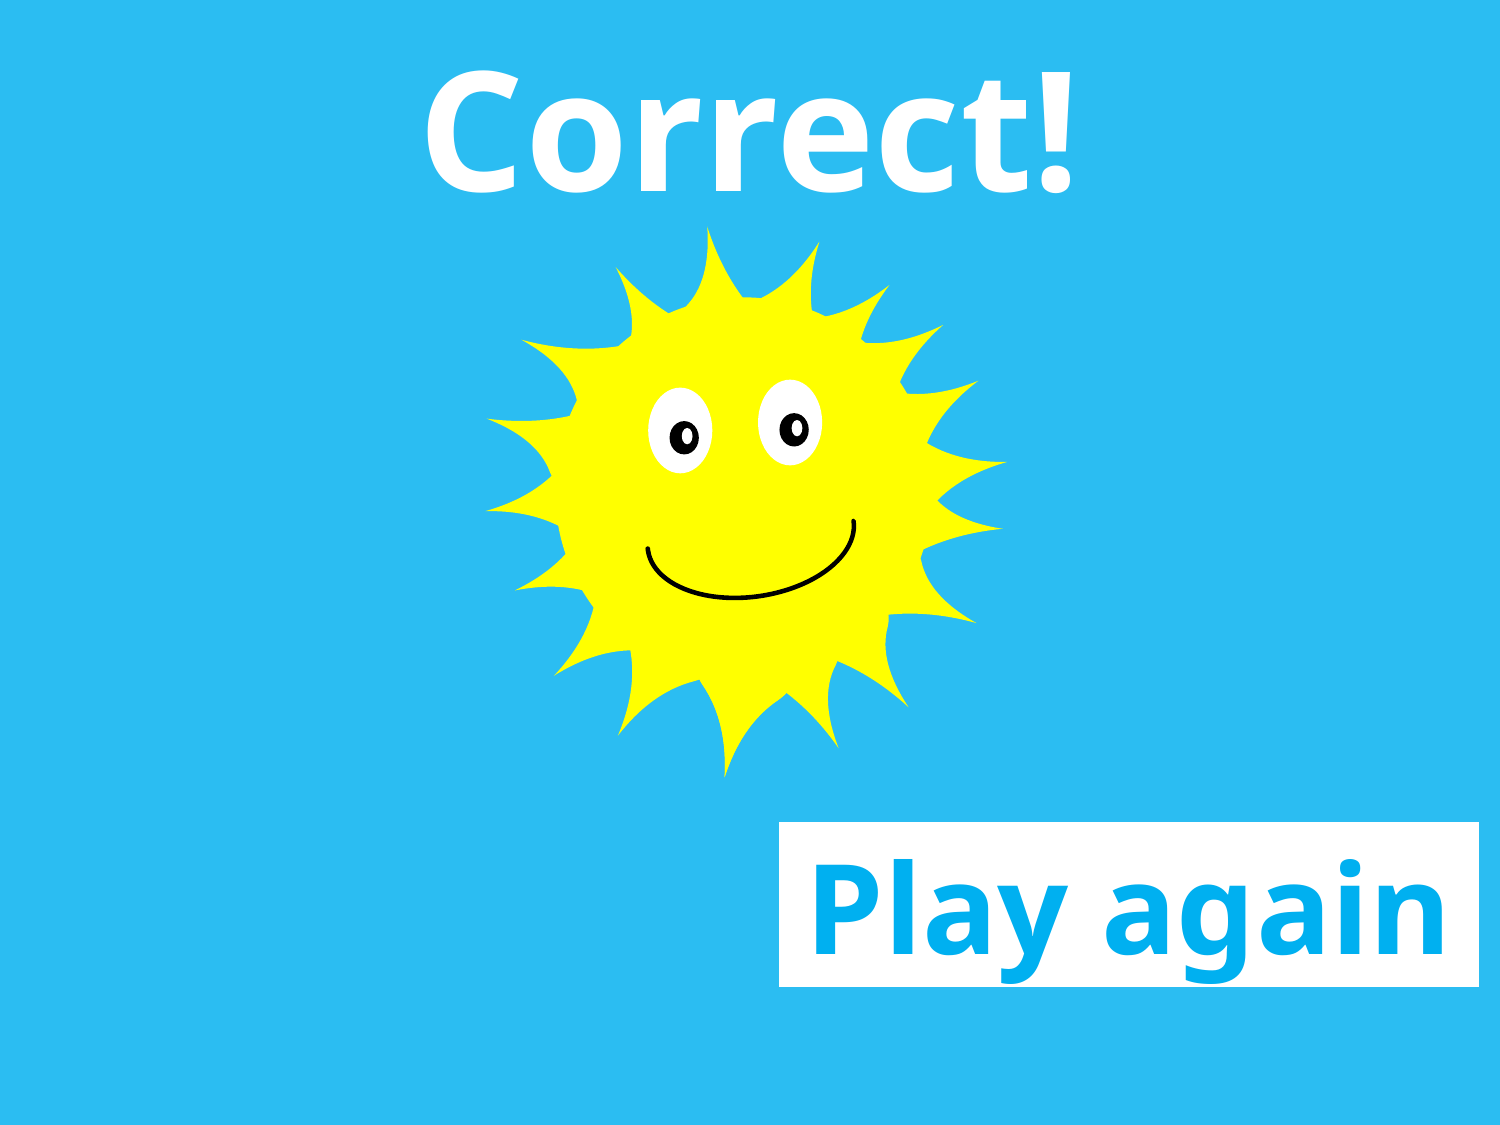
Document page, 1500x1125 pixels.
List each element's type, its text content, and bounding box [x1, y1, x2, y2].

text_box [545, 297, 940, 710]
text_box Play again [779, 822, 1479, 987]
text_box [0, 0, 1500, 1125]
